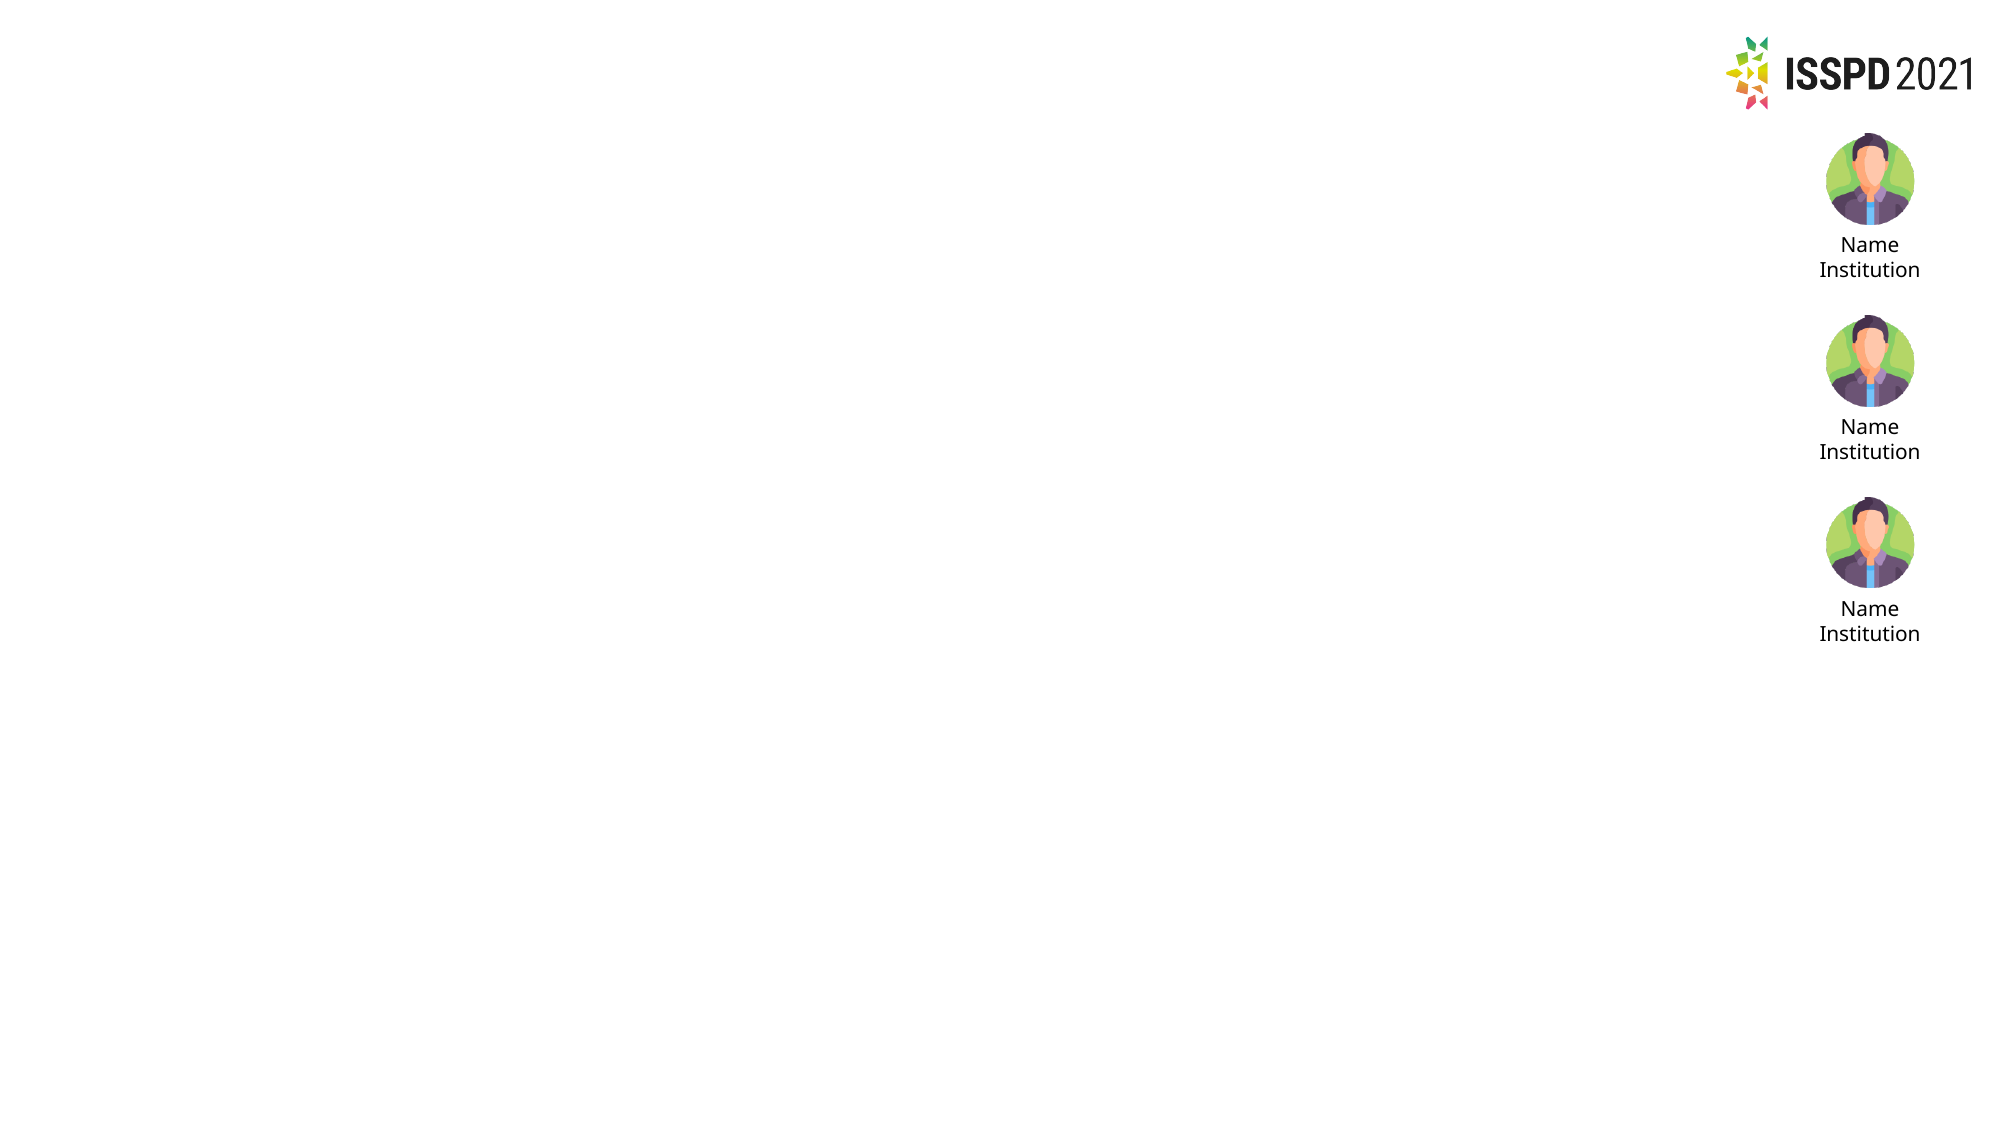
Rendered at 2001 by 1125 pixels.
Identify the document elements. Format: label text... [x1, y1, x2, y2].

picture [1726, 36, 1971, 110]
picture [1824, 133, 1916, 225]
text_box Name Institution [1768, 406, 1971, 471]
picture [1824, 496, 1916, 588]
text_box Name Institution [1768, 224, 1971, 289]
text_box Name Institution [1768, 587, 1971, 653]
picture [1824, 315, 1916, 407]
